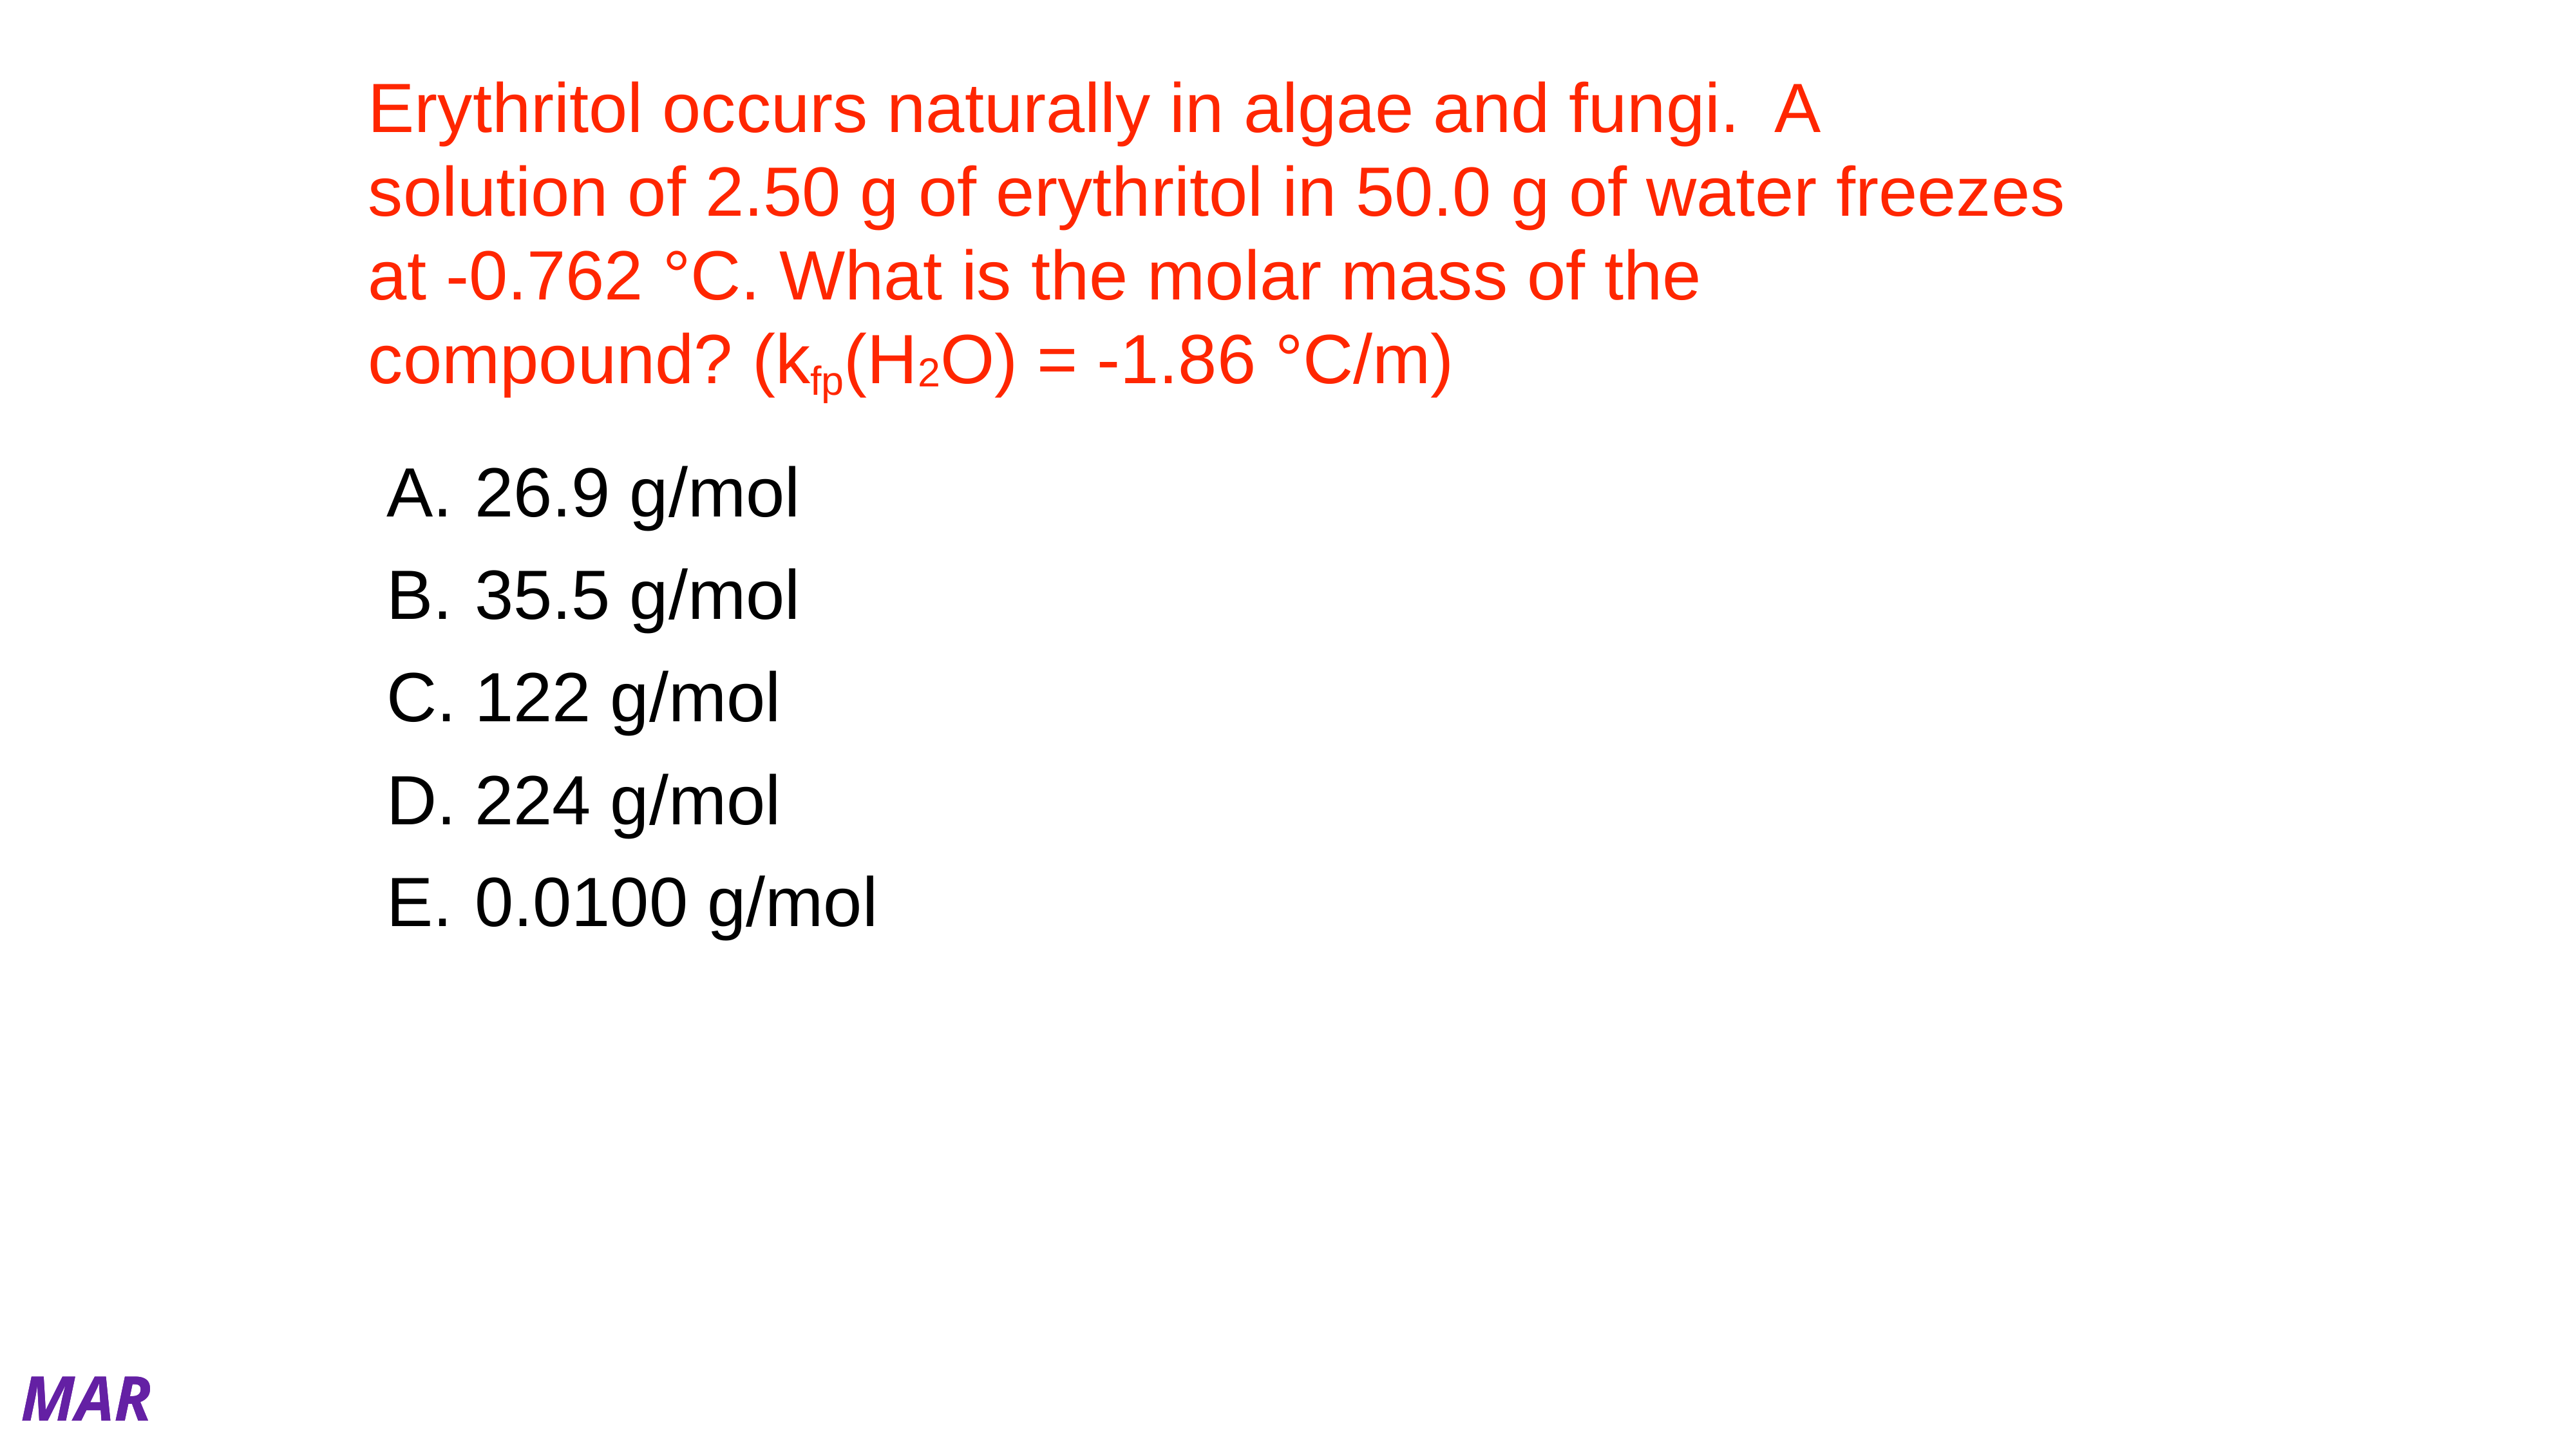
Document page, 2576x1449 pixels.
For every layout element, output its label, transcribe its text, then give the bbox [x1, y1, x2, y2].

title Erythritol occurs naturally in algae and fungi. A solution of 2.50 g of erythritol in 50.0 g of water freezes at -0.762 °C. What is the molar mass of the compound? (kfp(H2O) = -1.86 °C/m) [352, 0, 2092, 627]
list 26.9 g/mol 35.5 g/mol 122 g/mol 224 g/mol 0.0100 g/mol [374, 439, 1245, 1052]
text_box MAR [3, 1349, 170, 1443]
